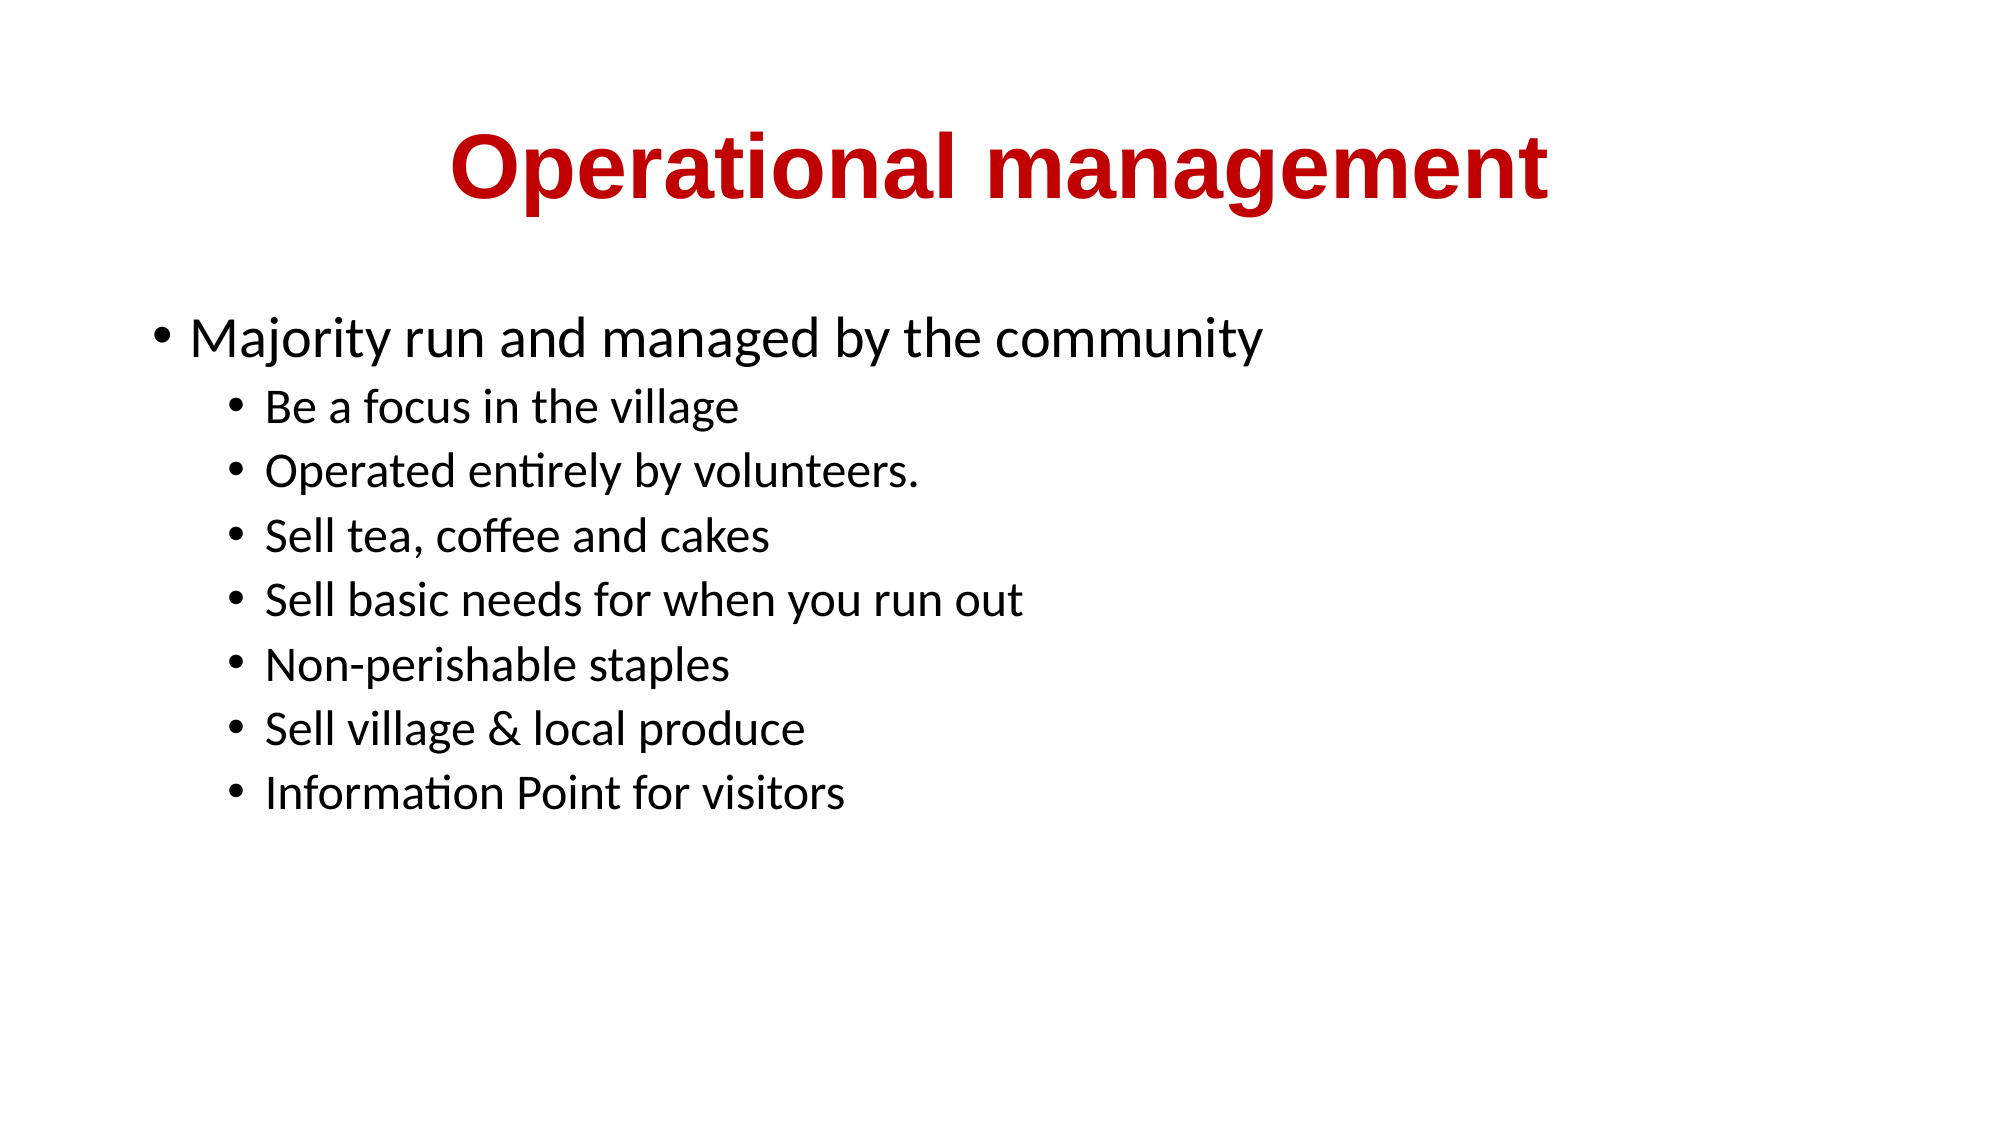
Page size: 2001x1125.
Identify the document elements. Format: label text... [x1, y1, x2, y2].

list Majority run and managed by the community Be a focus in the village Operated entirely by volunteers. Sell tea, coffee and cakes Sell basic needs for when you run out Non-perishable staples Sell village & local produce Information Point for visitors [137, 299, 1863, 1014]
title Operational management [137, 59, 1863, 278]
